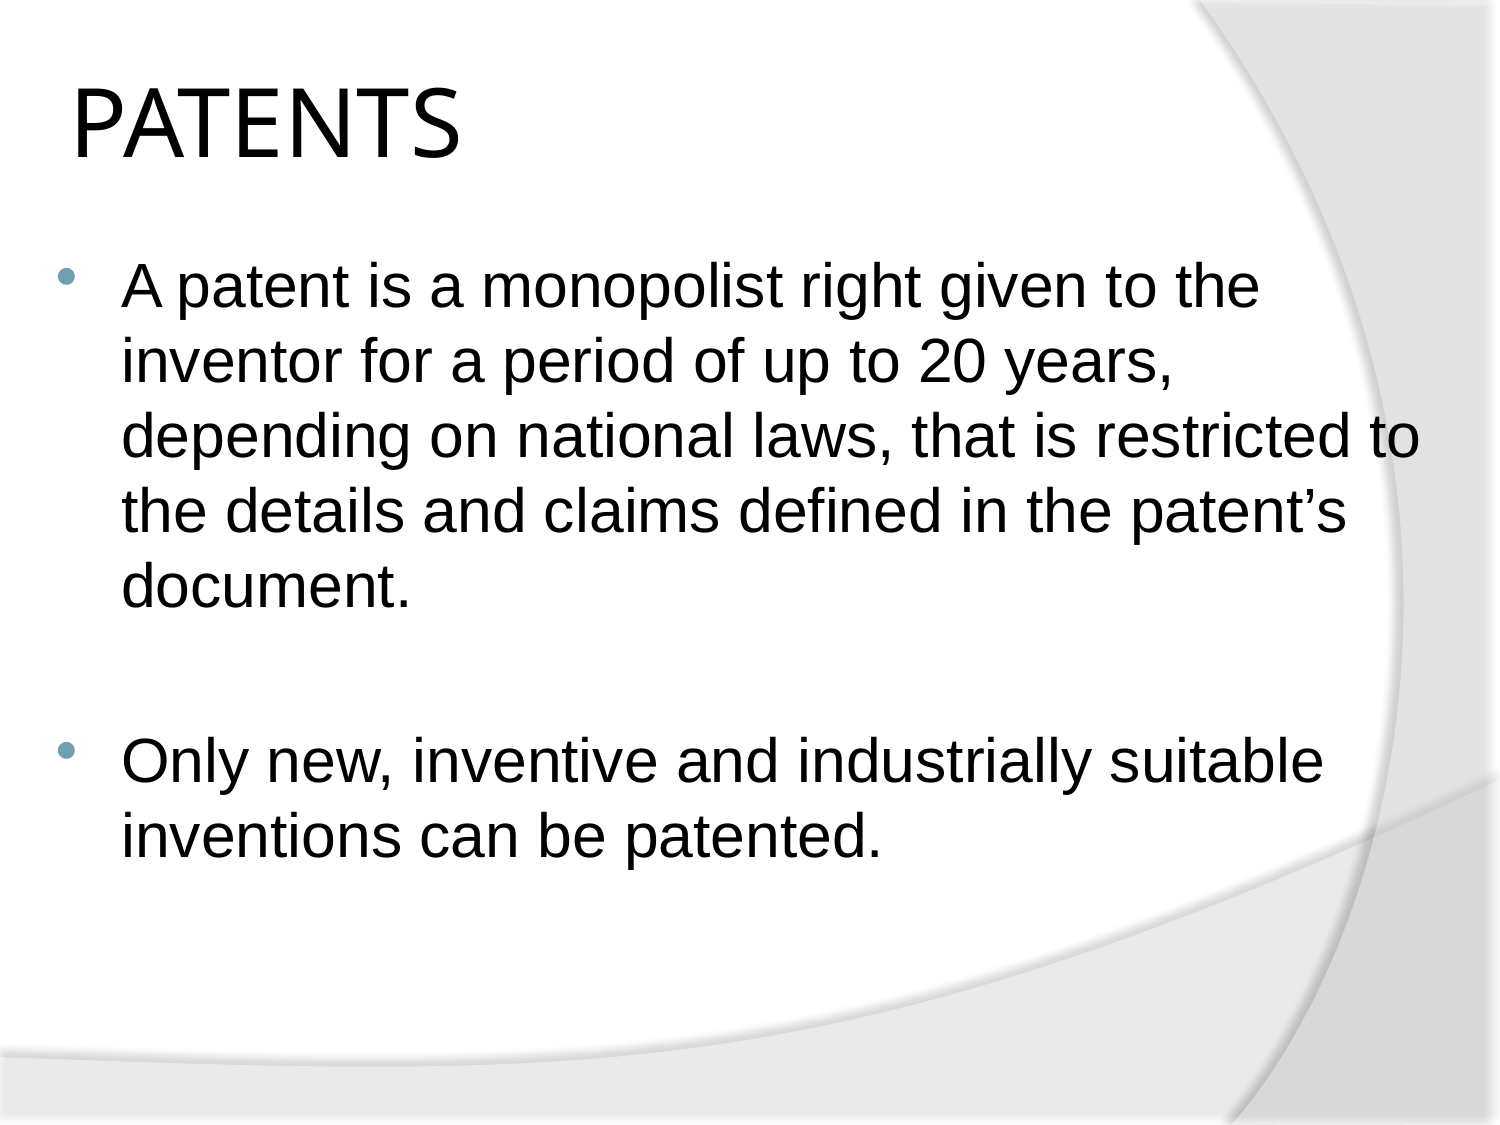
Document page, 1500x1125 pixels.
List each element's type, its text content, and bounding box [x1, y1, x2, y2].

title PATENTS [62, 0, 1446, 237]
list A patent is a monopolist right given to the inventor for a period of up to 20 years, depending on national laws, that is restricted to the details and claims defined in the patent’s document. Only new, inventive and industrially suitable inventions can be patented. [37, 237, 1475, 980]
